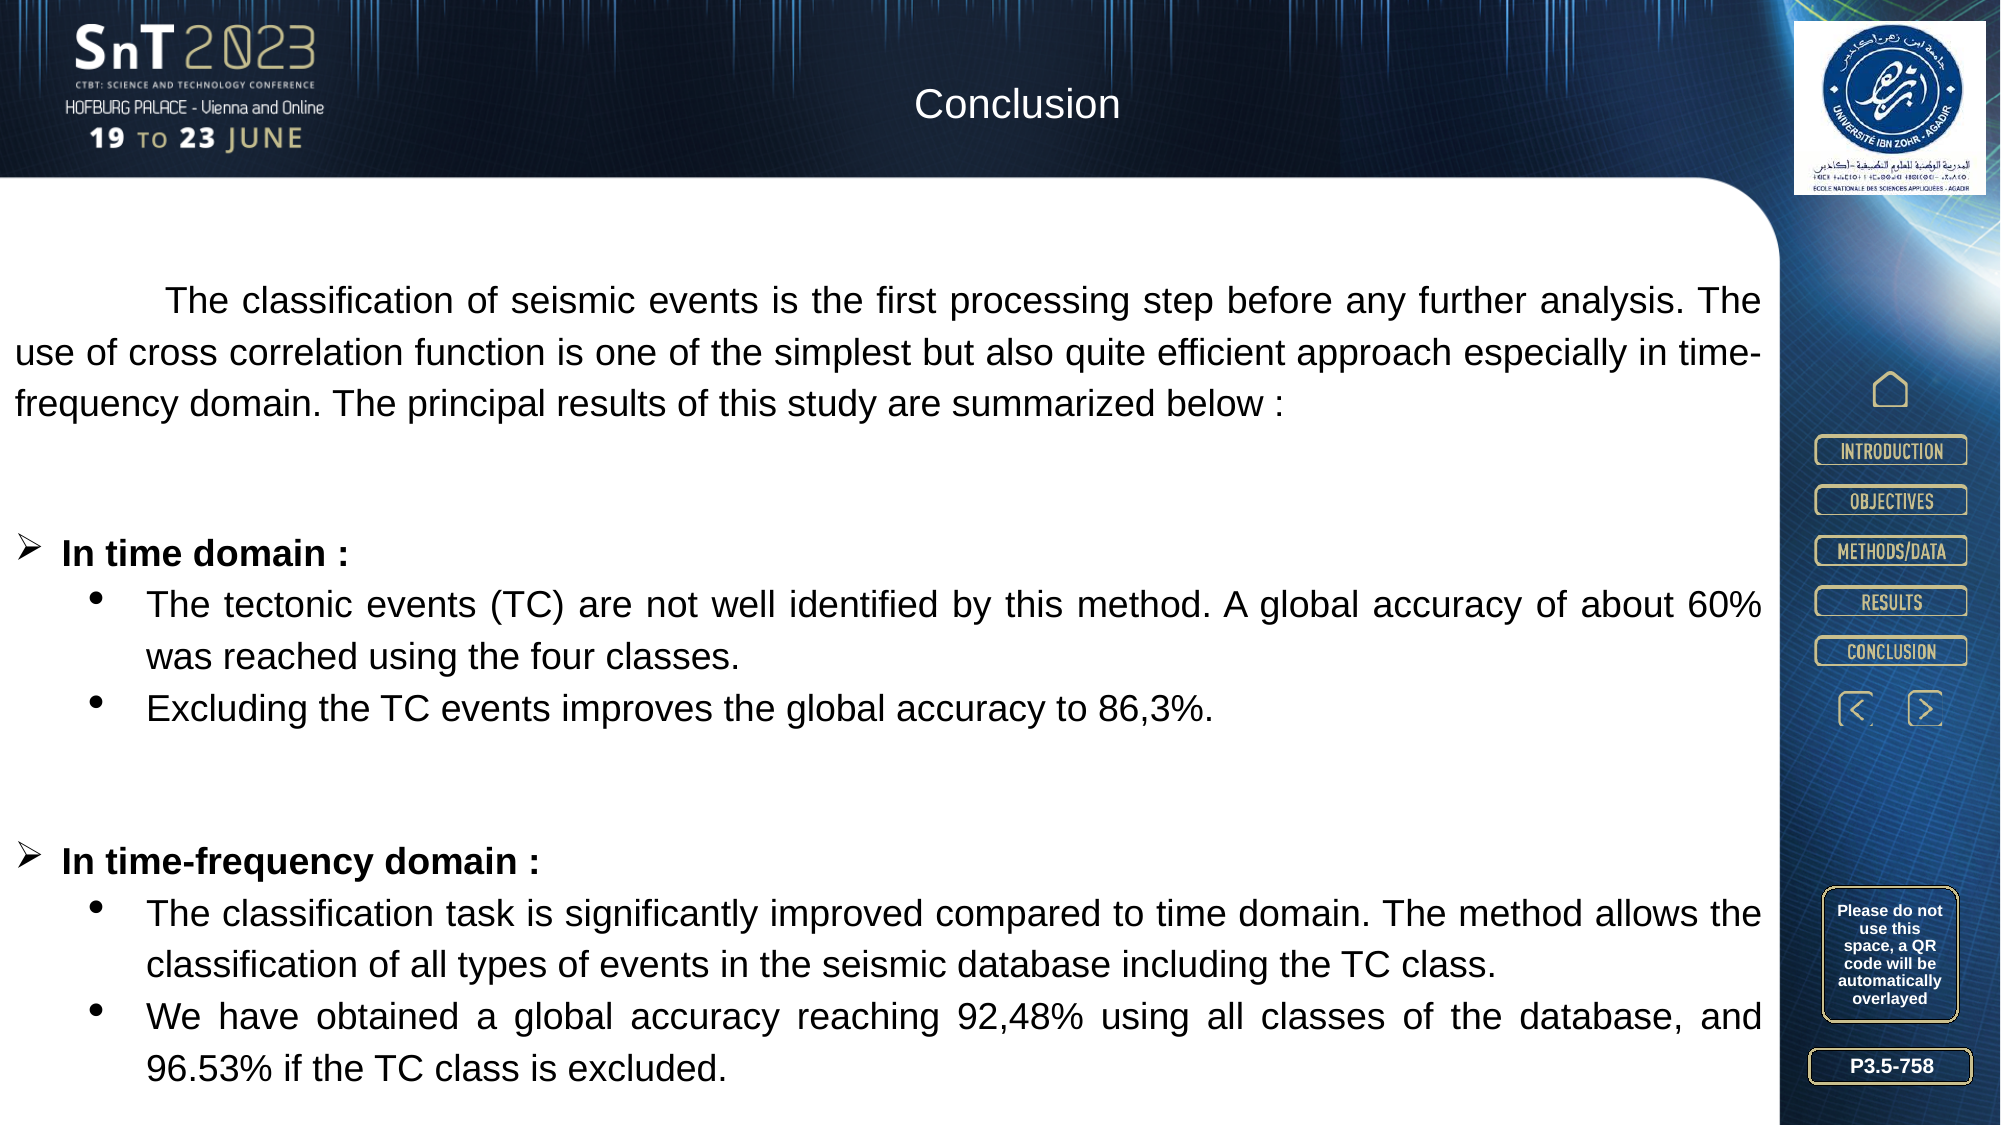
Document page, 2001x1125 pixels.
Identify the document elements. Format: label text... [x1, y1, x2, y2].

picture [0, 0, 2001, 1125]
text_box P3.5-758 [1824, 1047, 1960, 1086]
text_box Conclusion [359, 43, 1676, 136]
text_box Please do not use this space, a QR code will be automatically overlayed [1821, 894, 1959, 1017]
text_box In time domain : The tectonic events (TC) are not well identified by this method. A global accuracy of about 60% was reached using the four classes. Excluding the TC events improves the global accuracy to 86,3%. [0, 514, 1778, 737]
text_box In time-frequency domain : The classification task is significantly improved compared to time domain. The method allows the classification of all types of events in the seismic database including the TC class. We have obtained a global accuracy reaching 92,48% using all classes of the database, and 96.53% if the TC class is excluded. [0, 822, 1778, 1097]
text_box The classification of seismic events is the first processing step before any further analysis. The use of cross correlation function is one of the simplest but also quite efficient approach especially in time-frequency domain. The principal results of this study are summarized below : [0, 261, 1778, 432]
